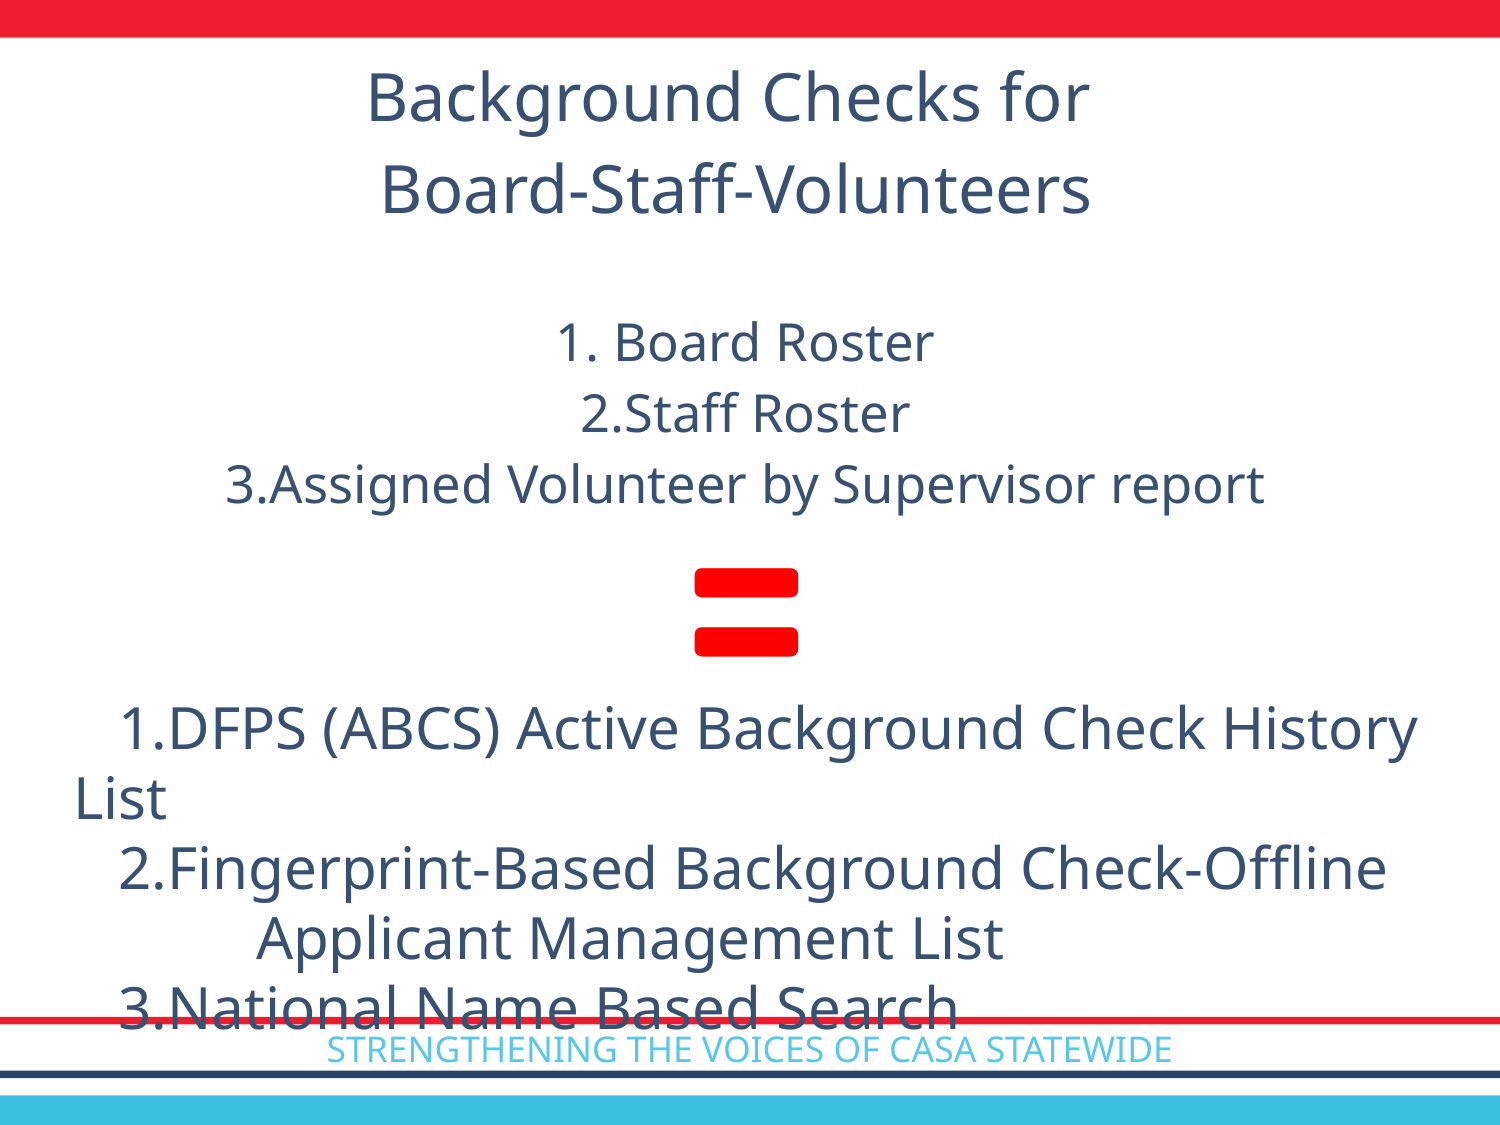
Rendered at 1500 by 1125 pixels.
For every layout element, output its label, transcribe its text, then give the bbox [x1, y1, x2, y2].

picture [0, 0, 1500, 53]
list Background Checks for Board-Staff-Volunteers [127, 71, 1329, 221]
list 1. Board Roster 2.Staff Roster 3.Assigned Volunteer by Supervisor report [32, 308, 1459, 596]
picture [650, 516, 842, 708]
text_box 1.DFPS (ABCS) Active Background Check History List 2.Fingerprint-Based Background Check-Offline Applicant Management List 3.National Name Based Search [58, 683, 1485, 1049]
